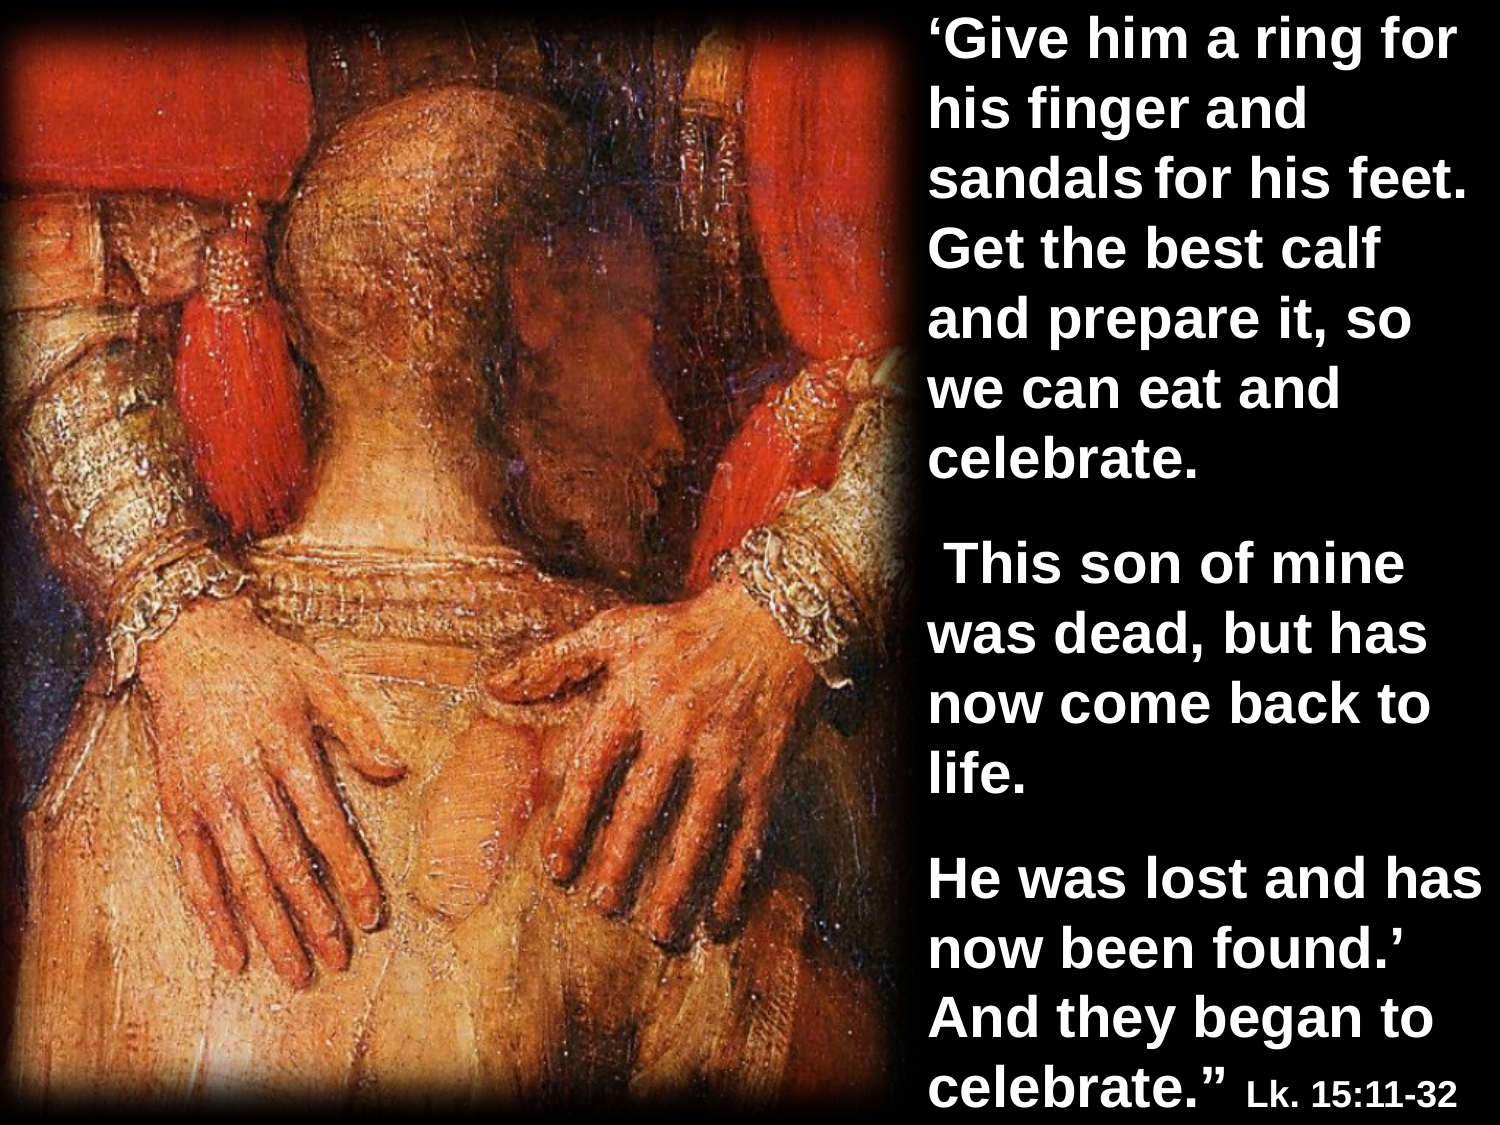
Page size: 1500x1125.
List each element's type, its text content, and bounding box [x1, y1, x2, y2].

list ‘Give him a ring for his finger and sandals for his feet. Get the best calf and prepare it, so we can eat and celebrate. This son of mine was dead, but has now come back to life. He was lost and has now been found.’ And they began to celebrate.” Lk. 15:11-32 [912, 0, 1500, 1125]
picture [0, 3, 929, 1125]
